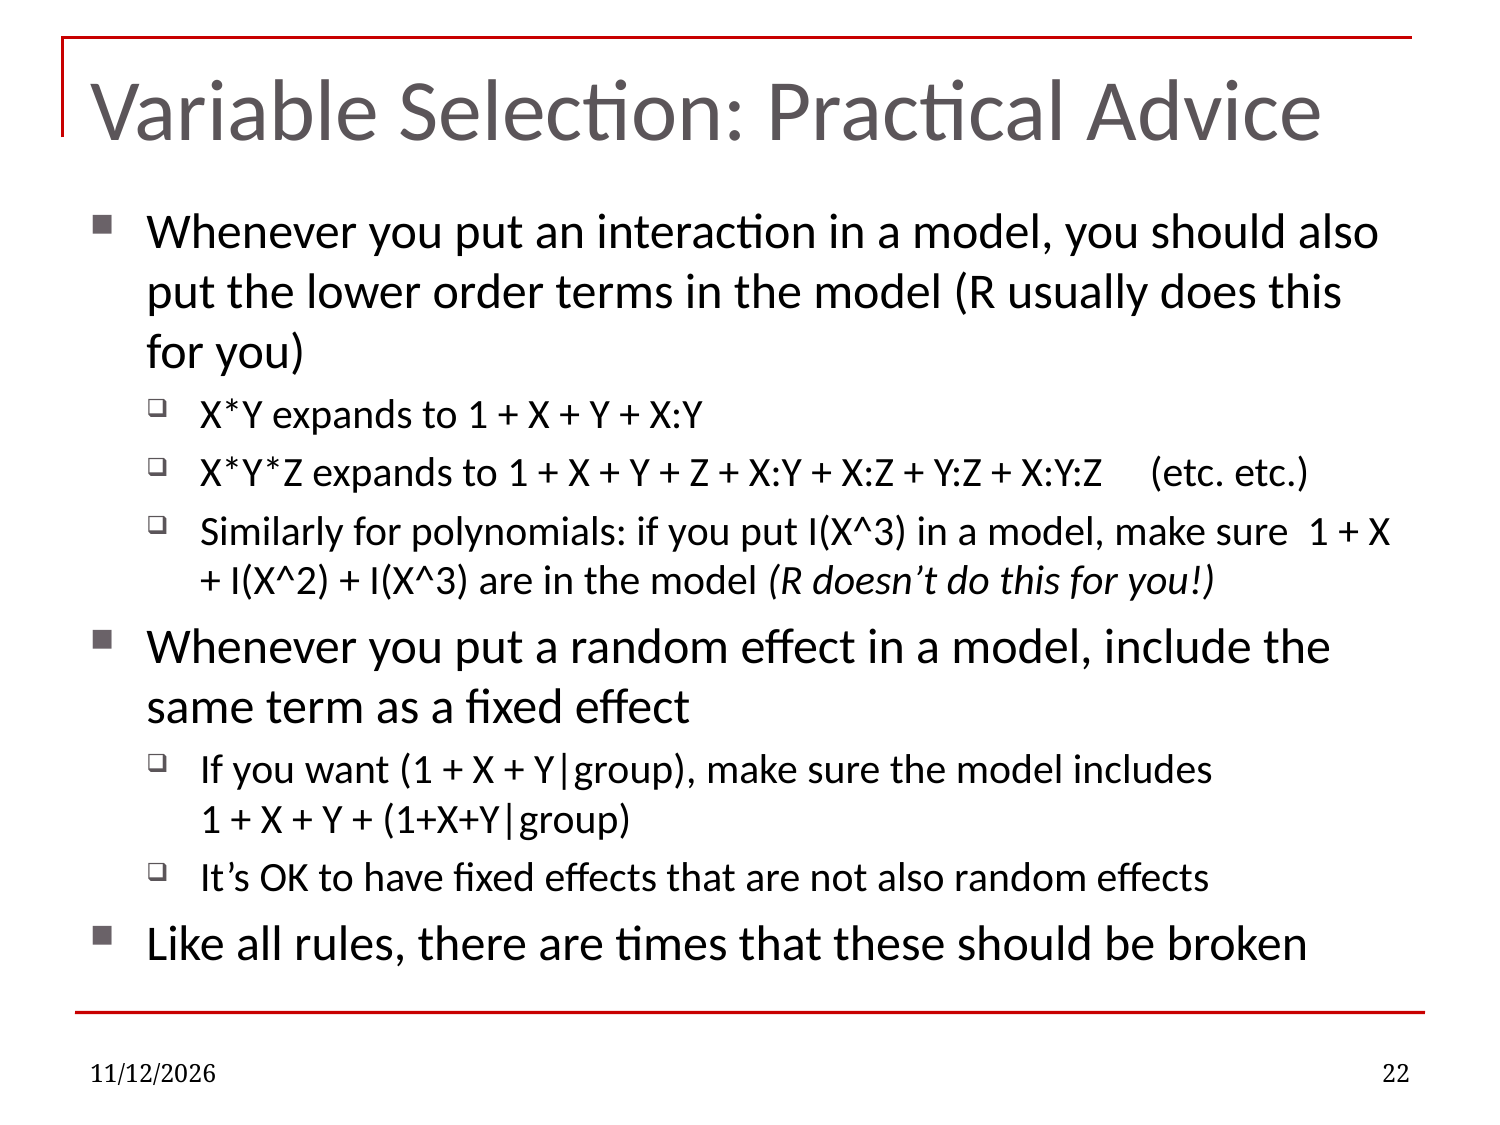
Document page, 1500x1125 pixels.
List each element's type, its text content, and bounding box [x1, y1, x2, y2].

slide_number 22 [1074, 1024, 1425, 1100]
list Whenever you put an interaction in a model, you should also put the lower order terms in the model (R usually does this for you) X*Y expands to 1 + X + Y + X:Y X*Y*Z expands to 1 + X + Y + Z + X:Y + X:Z + Y:Z + X:Y:Z (etc. etc.) Similarly for polynomials: if you put I(X^3) in a model, make sure 1 + X + I(X^2) + I(X^3) are in the model (R doesn’t do this for you!) Whenever you put a random effect in a model, include the same term as a fixed effect If you want (1 + X + Y|group), make sure the model includes 1 + X + Y + (1+X+Y|group) It’s OK to have fixed effects that are not also random effects Like all rules, there are times that these should be broken [75, 190, 1425, 935]
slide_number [75, 1024, 425, 1100]
title Variable Selection: Practical Advice [75, 45, 1425, 190]
